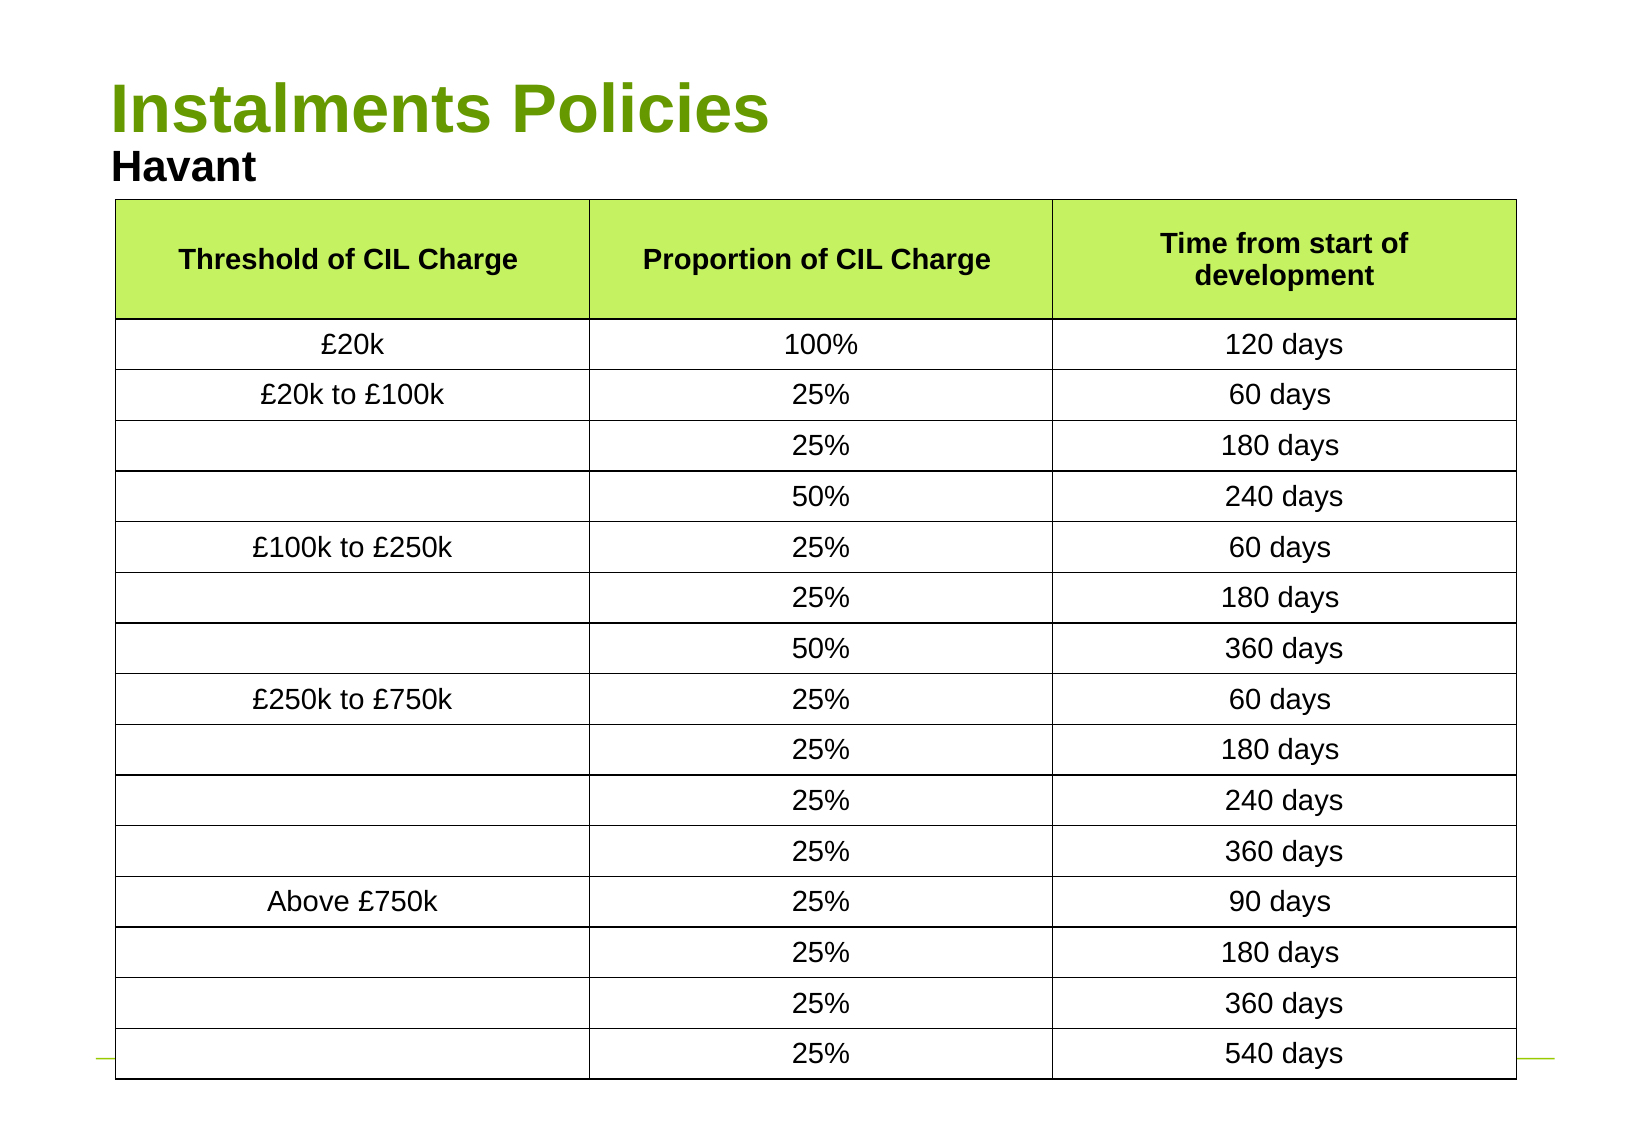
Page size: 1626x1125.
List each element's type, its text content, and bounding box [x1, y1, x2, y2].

table_cell 25% [590, 928, 1052, 977]
table_cell 25% [590, 573, 1052, 622]
table_cell 25% [590, 877, 1052, 926]
table_cell 50% [590, 624, 1052, 673]
table_cell 180 days [1053, 928, 1516, 977]
table_cell 360 days [1053, 624, 1516, 673]
table_header Threshold of CIL Charge [116, 200, 589, 318]
table_cell [116, 928, 589, 977]
table_cell [116, 624, 589, 673]
table_cell £20k [116, 320, 589, 369]
table_cell 180 days [1053, 725, 1516, 774]
table_cell 50% [590, 472, 1052, 521]
table_cell 90 days [1053, 877, 1516, 926]
table_cell 60 days [1053, 370, 1516, 420]
table_cell 25% [590, 370, 1052, 420]
table_cell 120 days [1053, 320, 1516, 369]
table_cell 25% [590, 522, 1052, 572]
table_cell Above £750k [116, 877, 589, 926]
table_cell 25% [590, 674, 1052, 724]
table_cell 540 days [1053, 1029, 1516, 1078]
table_cell [116, 826, 589, 876]
table_cell [116, 776, 589, 825]
table_cell [116, 978, 589, 1028]
table_cell 25% [590, 826, 1052, 876]
table_cell 240 days [1053, 776, 1516, 825]
table_cell 25% [590, 421, 1052, 470]
table_cell 25% [590, 978, 1052, 1028]
table_cell 100% [590, 320, 1052, 369]
table_cell 60 days [1053, 674, 1516, 724]
table_cell 25% [590, 776, 1052, 825]
table_cell 60 days [1053, 522, 1516, 572]
table_cell £100k to £250k [116, 522, 589, 572]
table_cell 25% [590, 1029, 1052, 1078]
table_header Time from start of development [1053, 200, 1516, 318]
table_cell 25% [590, 725, 1052, 774]
table_cell £20k to £100k [116, 370, 589, 420]
table_cell £250k to £750k [116, 674, 589, 724]
table_cell [116, 725, 589, 774]
table_cell 360 days [1053, 826, 1516, 876]
table_cell 180 days [1053, 573, 1516, 622]
table_cell [116, 573, 589, 622]
table_cell [116, 472, 589, 521]
table_cell 360 days [1053, 978, 1516, 1028]
table_header Proportion of CIL Charge [590, 200, 1052, 318]
text_box Havant [95, 130, 1559, 206]
table_cell 180 days [1053, 421, 1516, 470]
table_cell 240 days [1053, 472, 1516, 521]
table_cell [116, 421, 589, 470]
title Instalments Policies [95, 45, 1559, 130]
table_cell [116, 1029, 589, 1078]
